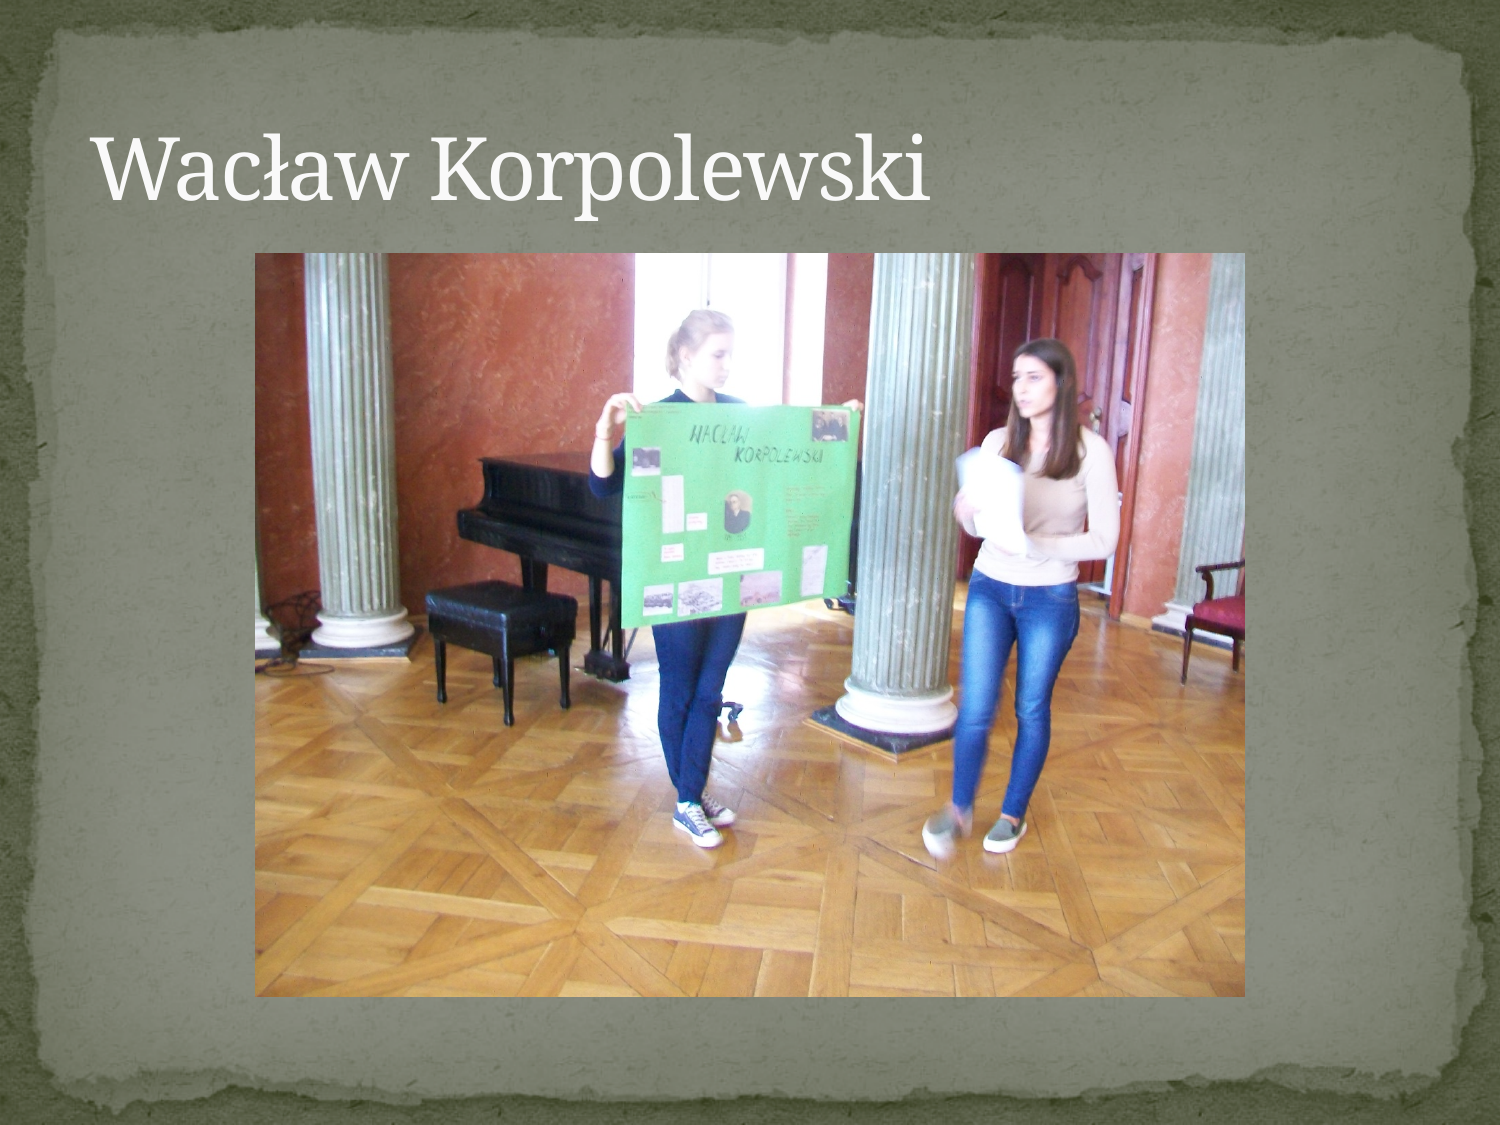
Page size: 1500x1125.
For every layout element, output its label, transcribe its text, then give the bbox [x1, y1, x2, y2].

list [257, 255, 1244, 994]
title Wacław Korpolewski [74, 24, 1425, 225]
